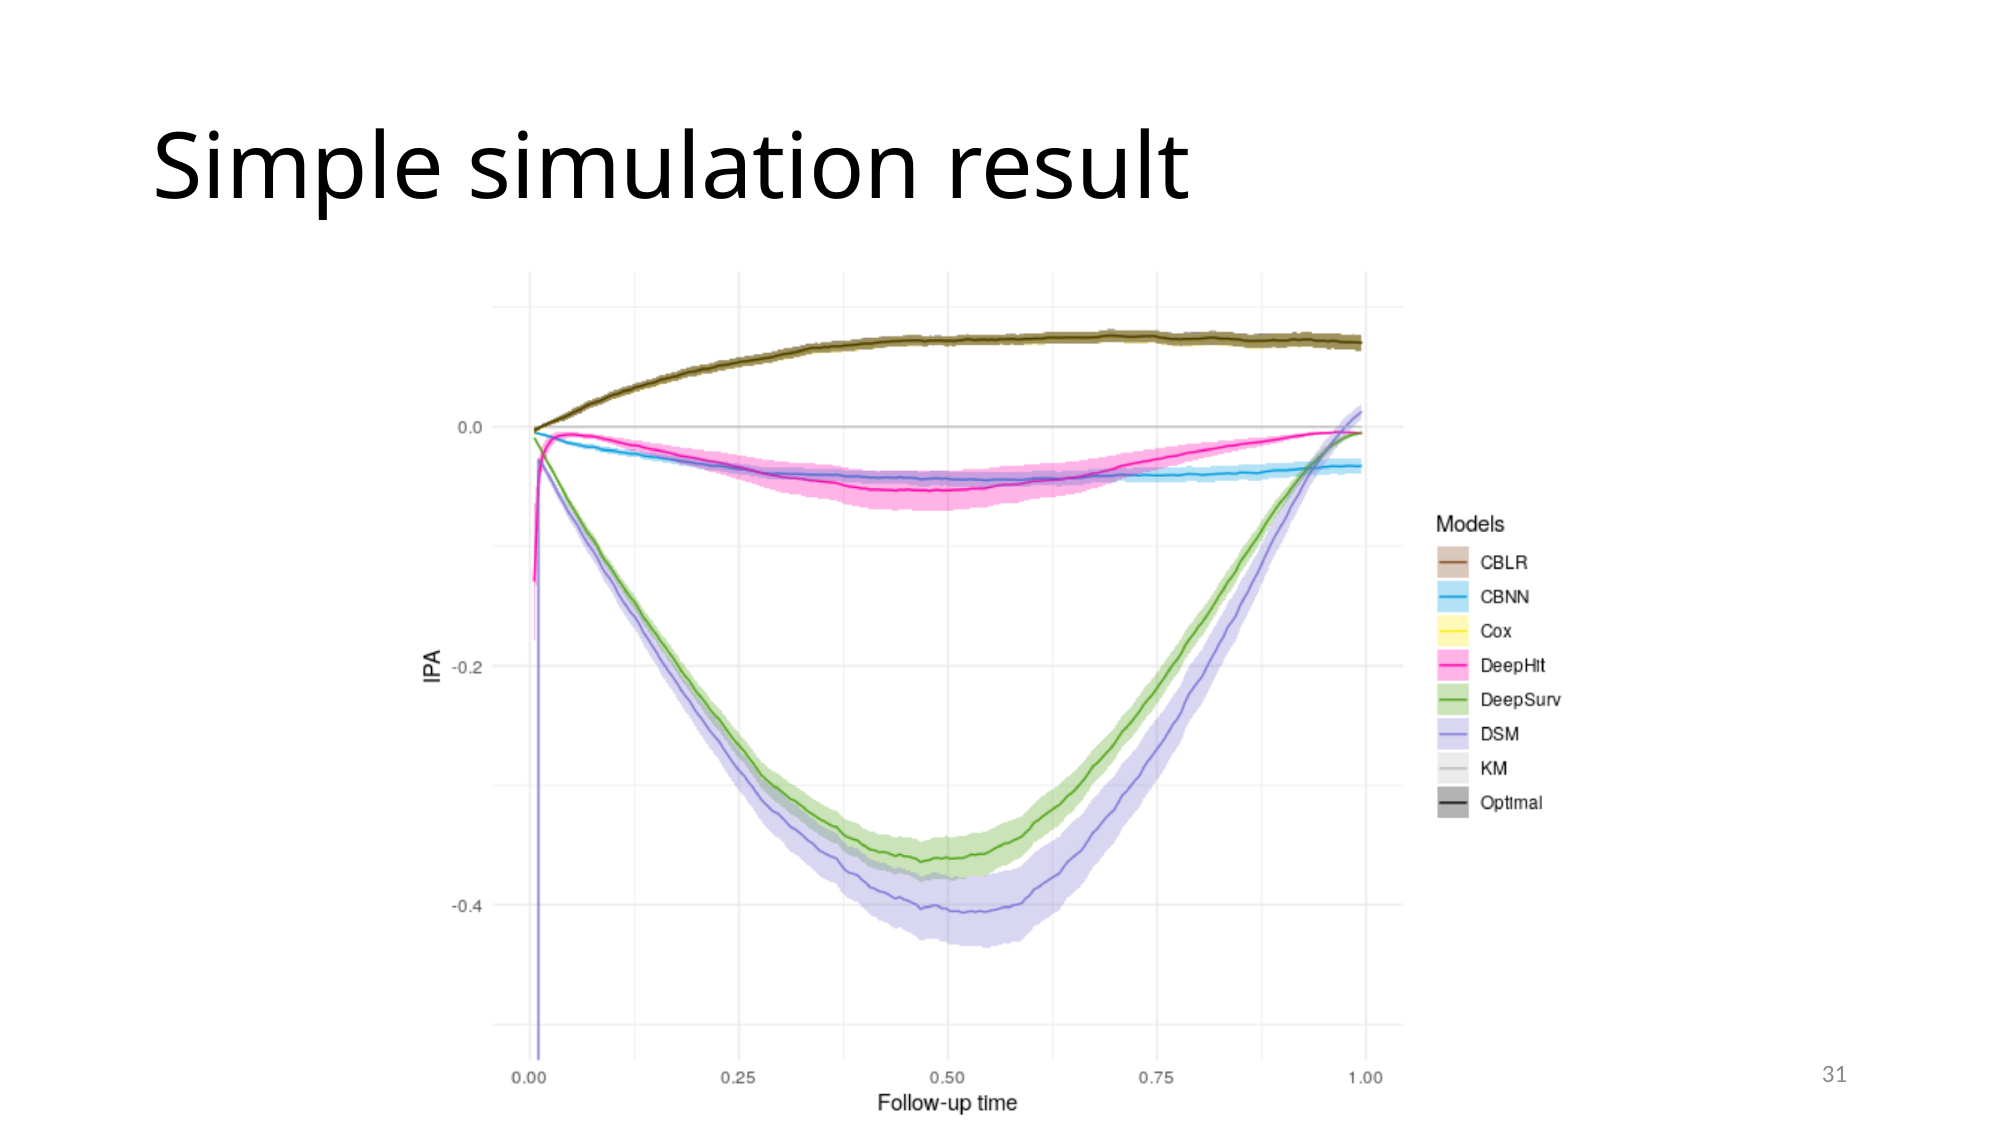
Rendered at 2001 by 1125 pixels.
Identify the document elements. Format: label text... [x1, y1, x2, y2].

title Simple simulation result [137, 59, 1863, 278]
slide_number 31 [1580, 1042, 1863, 1103]
picture [420, 251, 1580, 1125]
